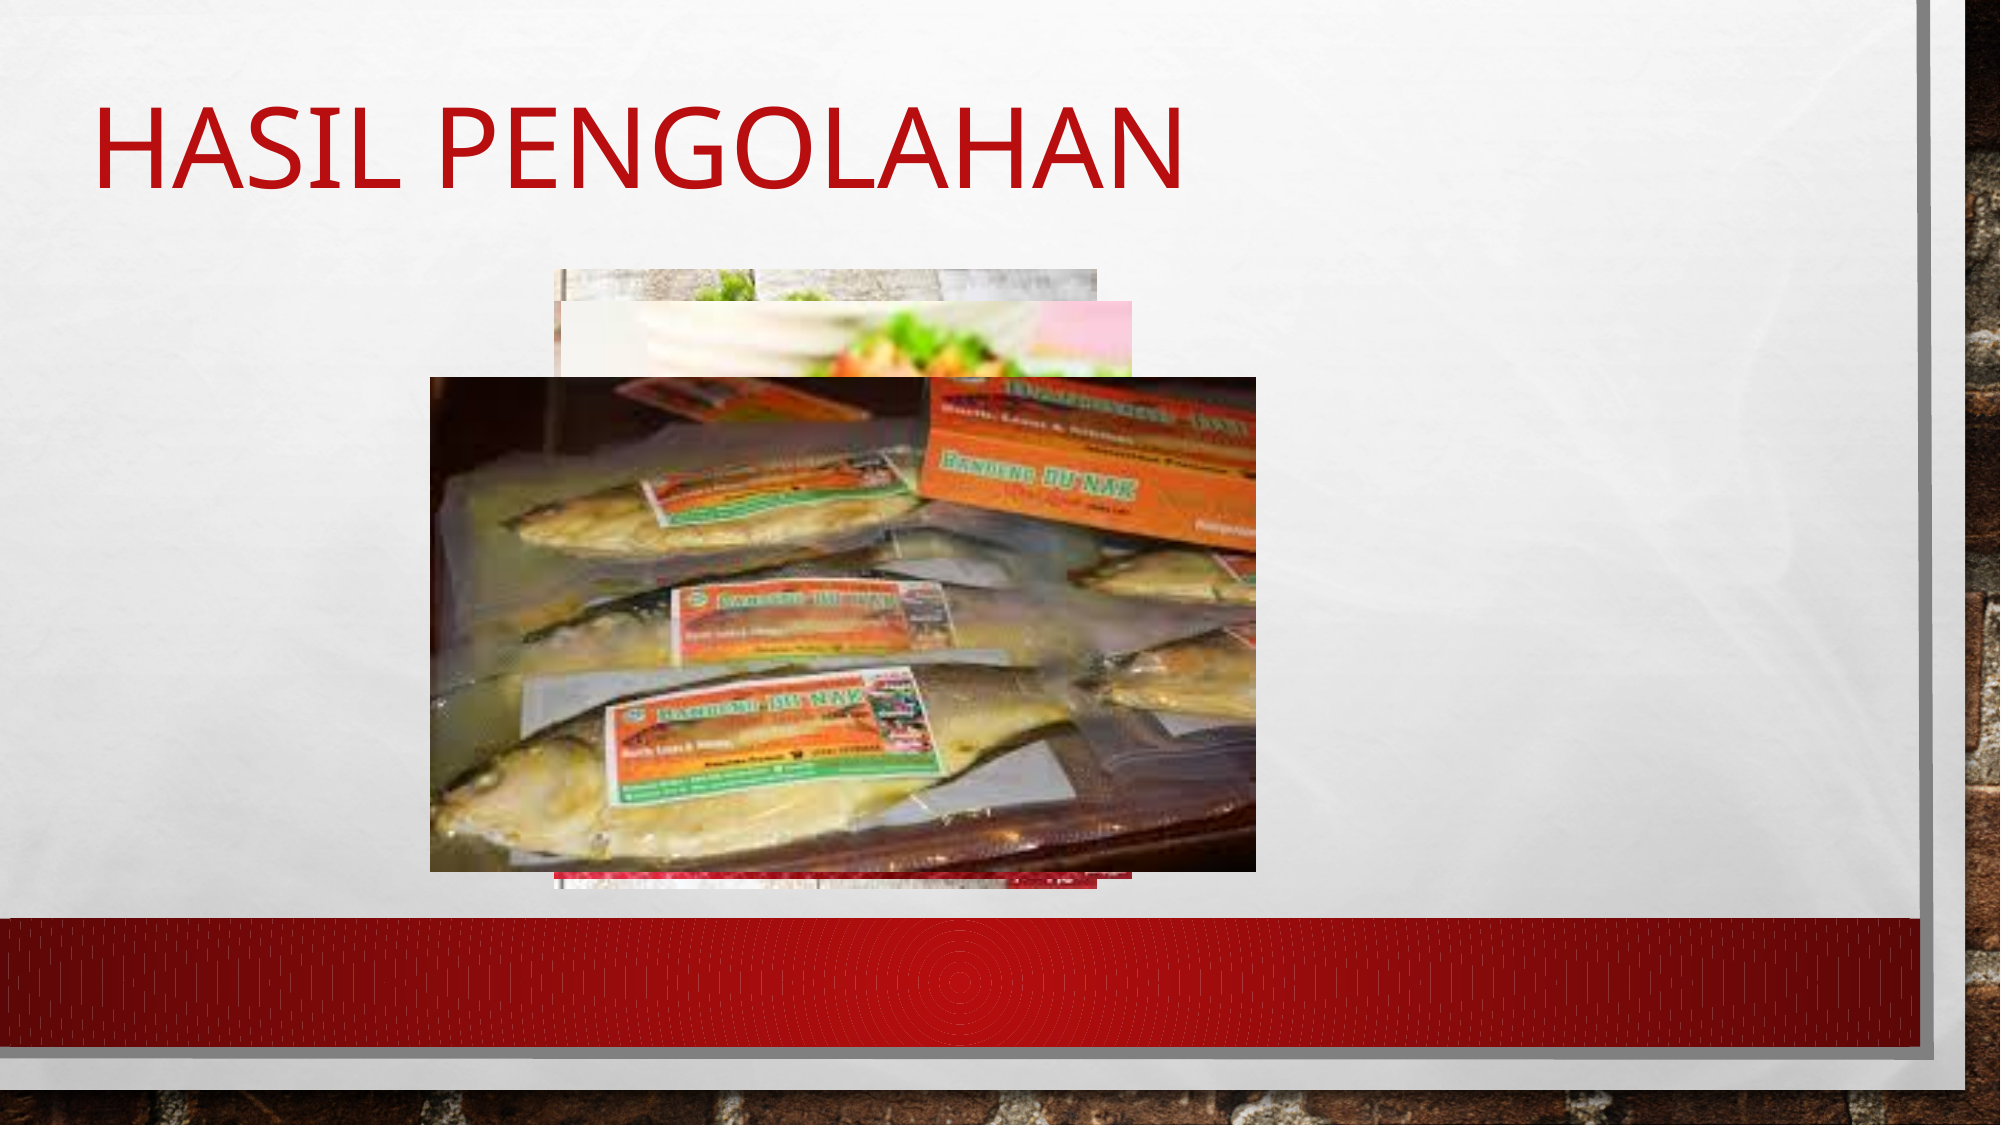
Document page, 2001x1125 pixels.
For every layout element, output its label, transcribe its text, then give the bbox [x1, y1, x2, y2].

picture [430, 269, 1256, 890]
picture [0, 0, 2000, 1125]
title HASIL PENGOLAHAN [74, 57, 1780, 247]
